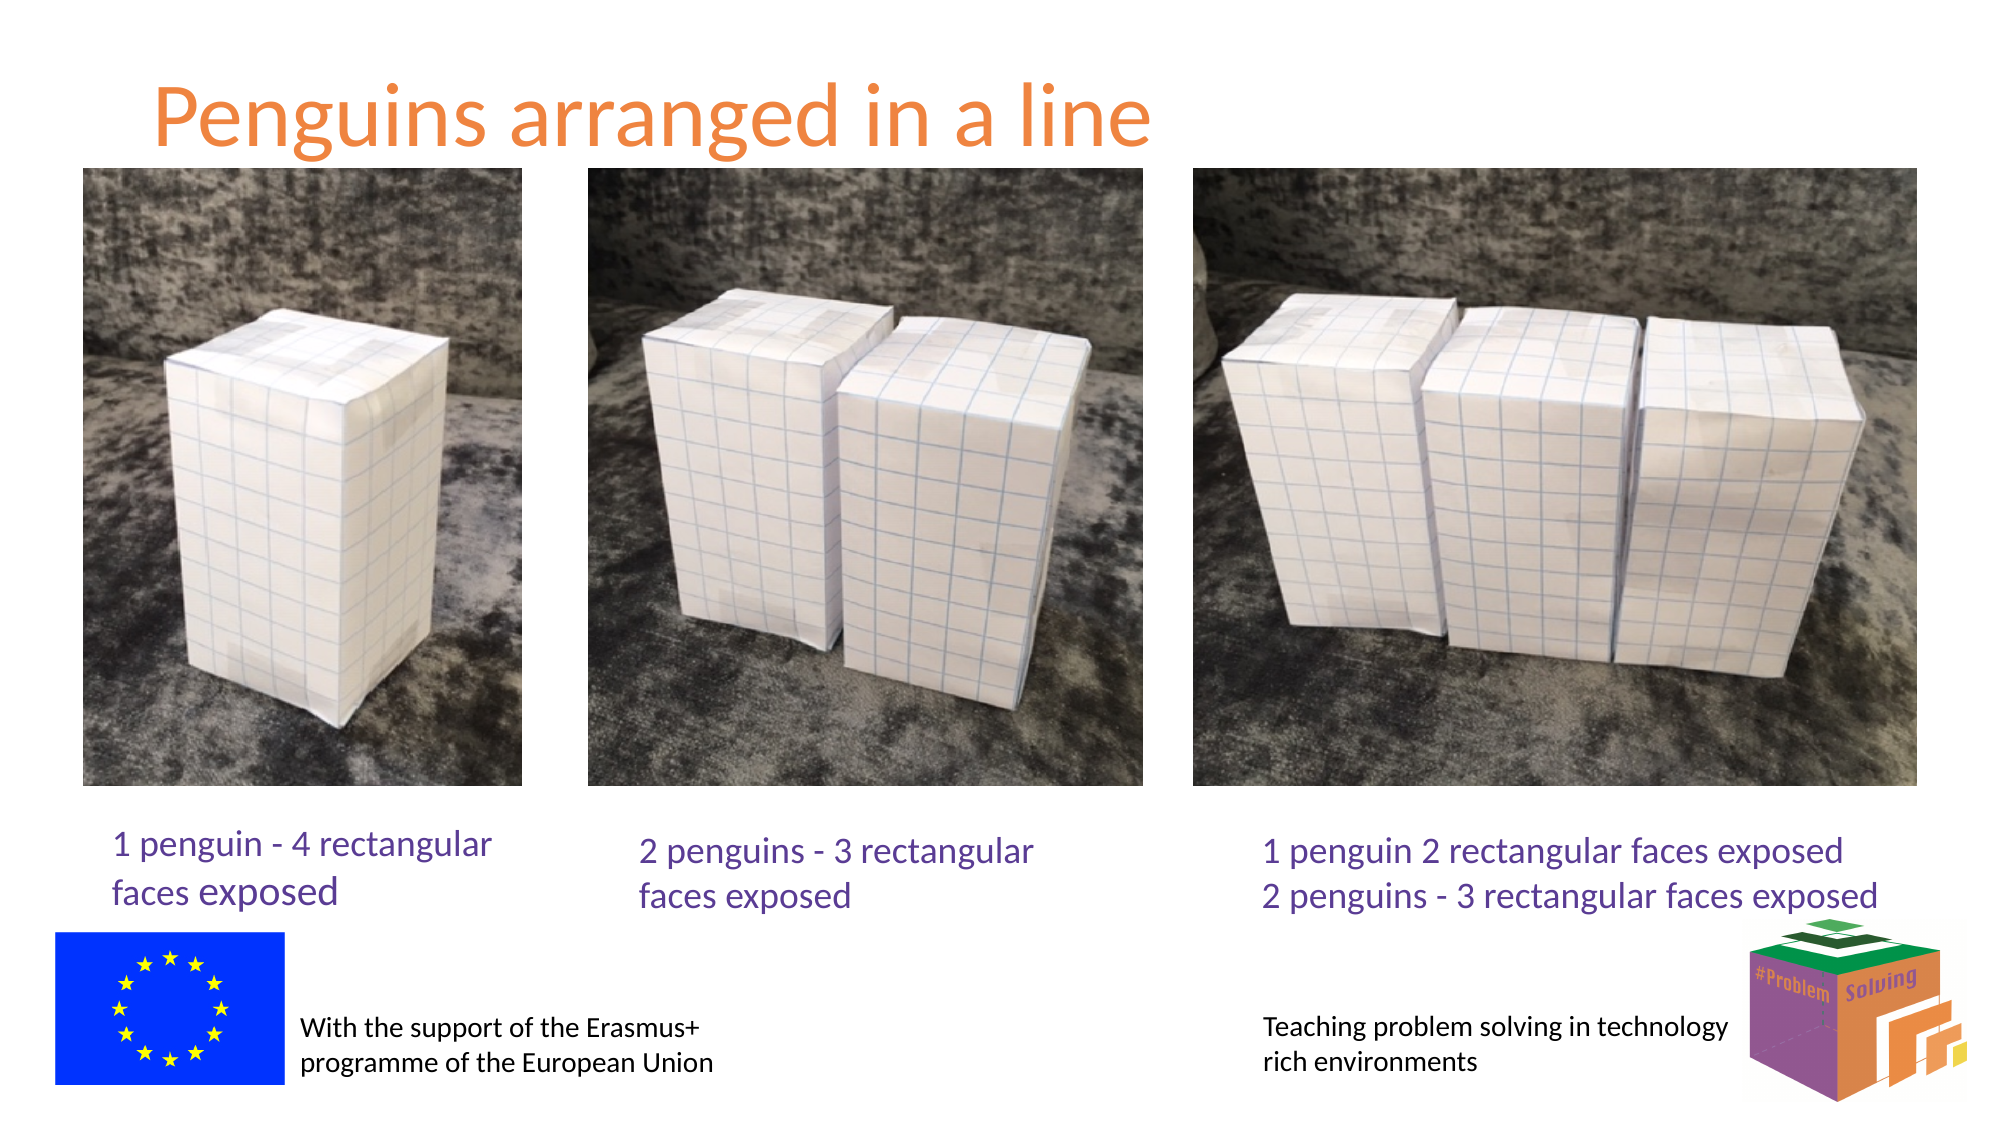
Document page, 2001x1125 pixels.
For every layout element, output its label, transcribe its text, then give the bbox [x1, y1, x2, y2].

picture [588, 168, 1143, 786]
title Penguins arranged in a line [137, 59, 1863, 278]
picture [1193, 168, 1917, 786]
text_box 1 penguin 2 rectangular faces exposed 2 penguins - 3 rectangular faces exposed [1246, 819, 1931, 924]
picture [55, 932, 285, 1085]
text_box 1 penguin - 4 rectangular faces exposed [97, 811, 522, 922]
picture [1742, 919, 1967, 1102]
text_box 2 penguins - 3 rectangular faces exposed [624, 819, 1073, 924]
picture [83, 168, 522, 786]
